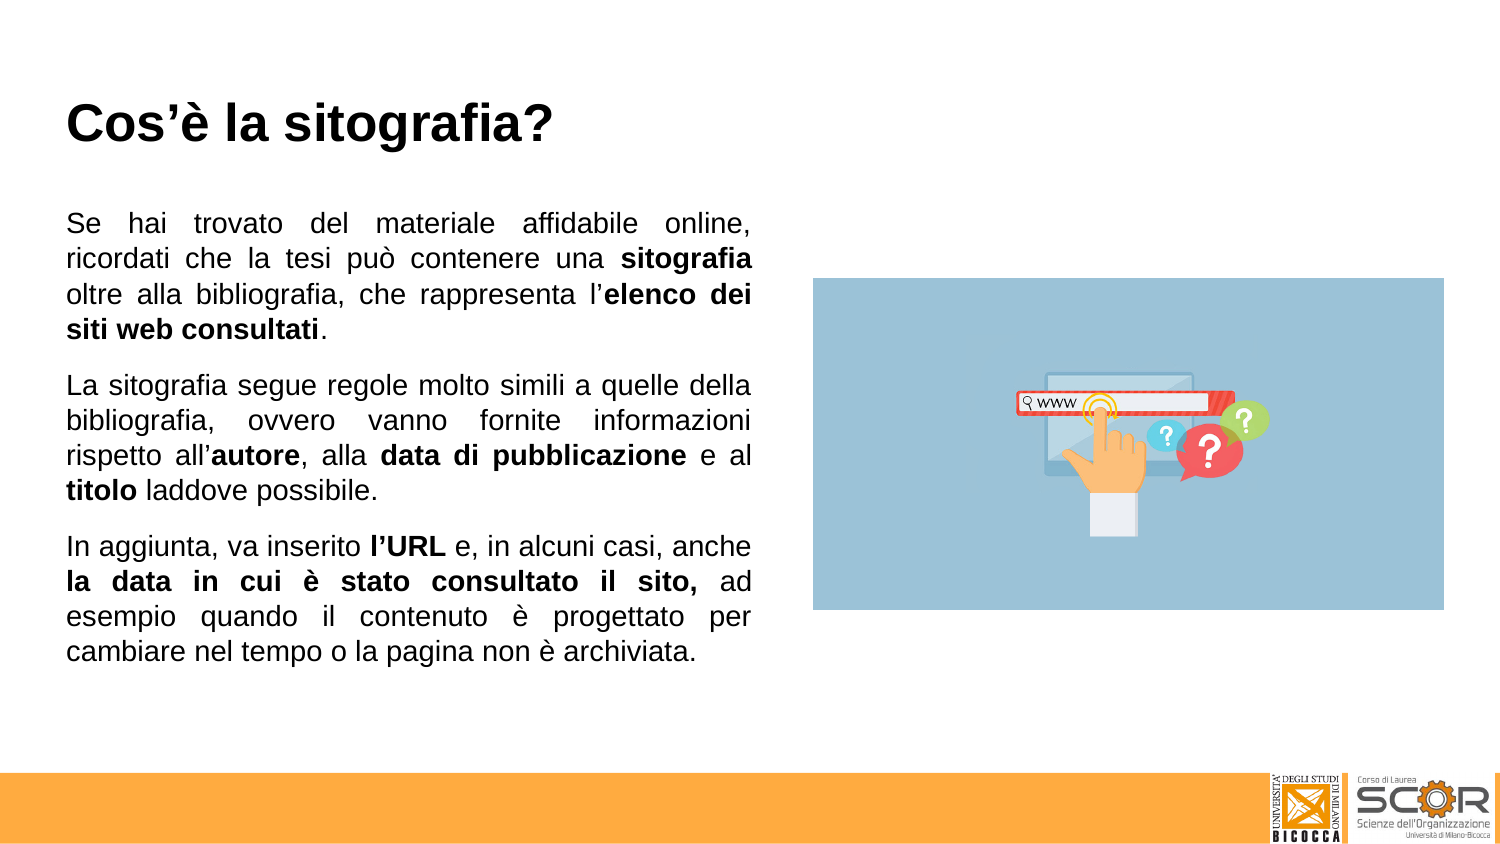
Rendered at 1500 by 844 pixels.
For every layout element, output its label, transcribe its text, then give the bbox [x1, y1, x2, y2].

picture [1270, 772, 1343, 844]
picture [813, 278, 1445, 610]
picture [1347, 772, 1496, 844]
list Se hai trovato del materiale affidabile online, ricordati che la tesi può contenere una sitografia oltre alla bibliografia, che rappresenta l’elenco dei siti web consultati. La sitografia segue regole molto simili a quelle della bibliografia, ovvero vanno fornite informazioni rispetto all’autore, alla data di pubblicazione e al titolo laddove possibile. In aggiunta, va inserito l’URL e, in alcuni casi, anche la data in cui è stato consultato il sito, ad esempio quando il contenuto è progettato per cambiare nel tempo o la pagina non è archiviata. [51, 189, 768, 772]
text_box [0, 772, 1269, 844]
title Cos’è la sitografia? [51, 72, 1449, 167]
